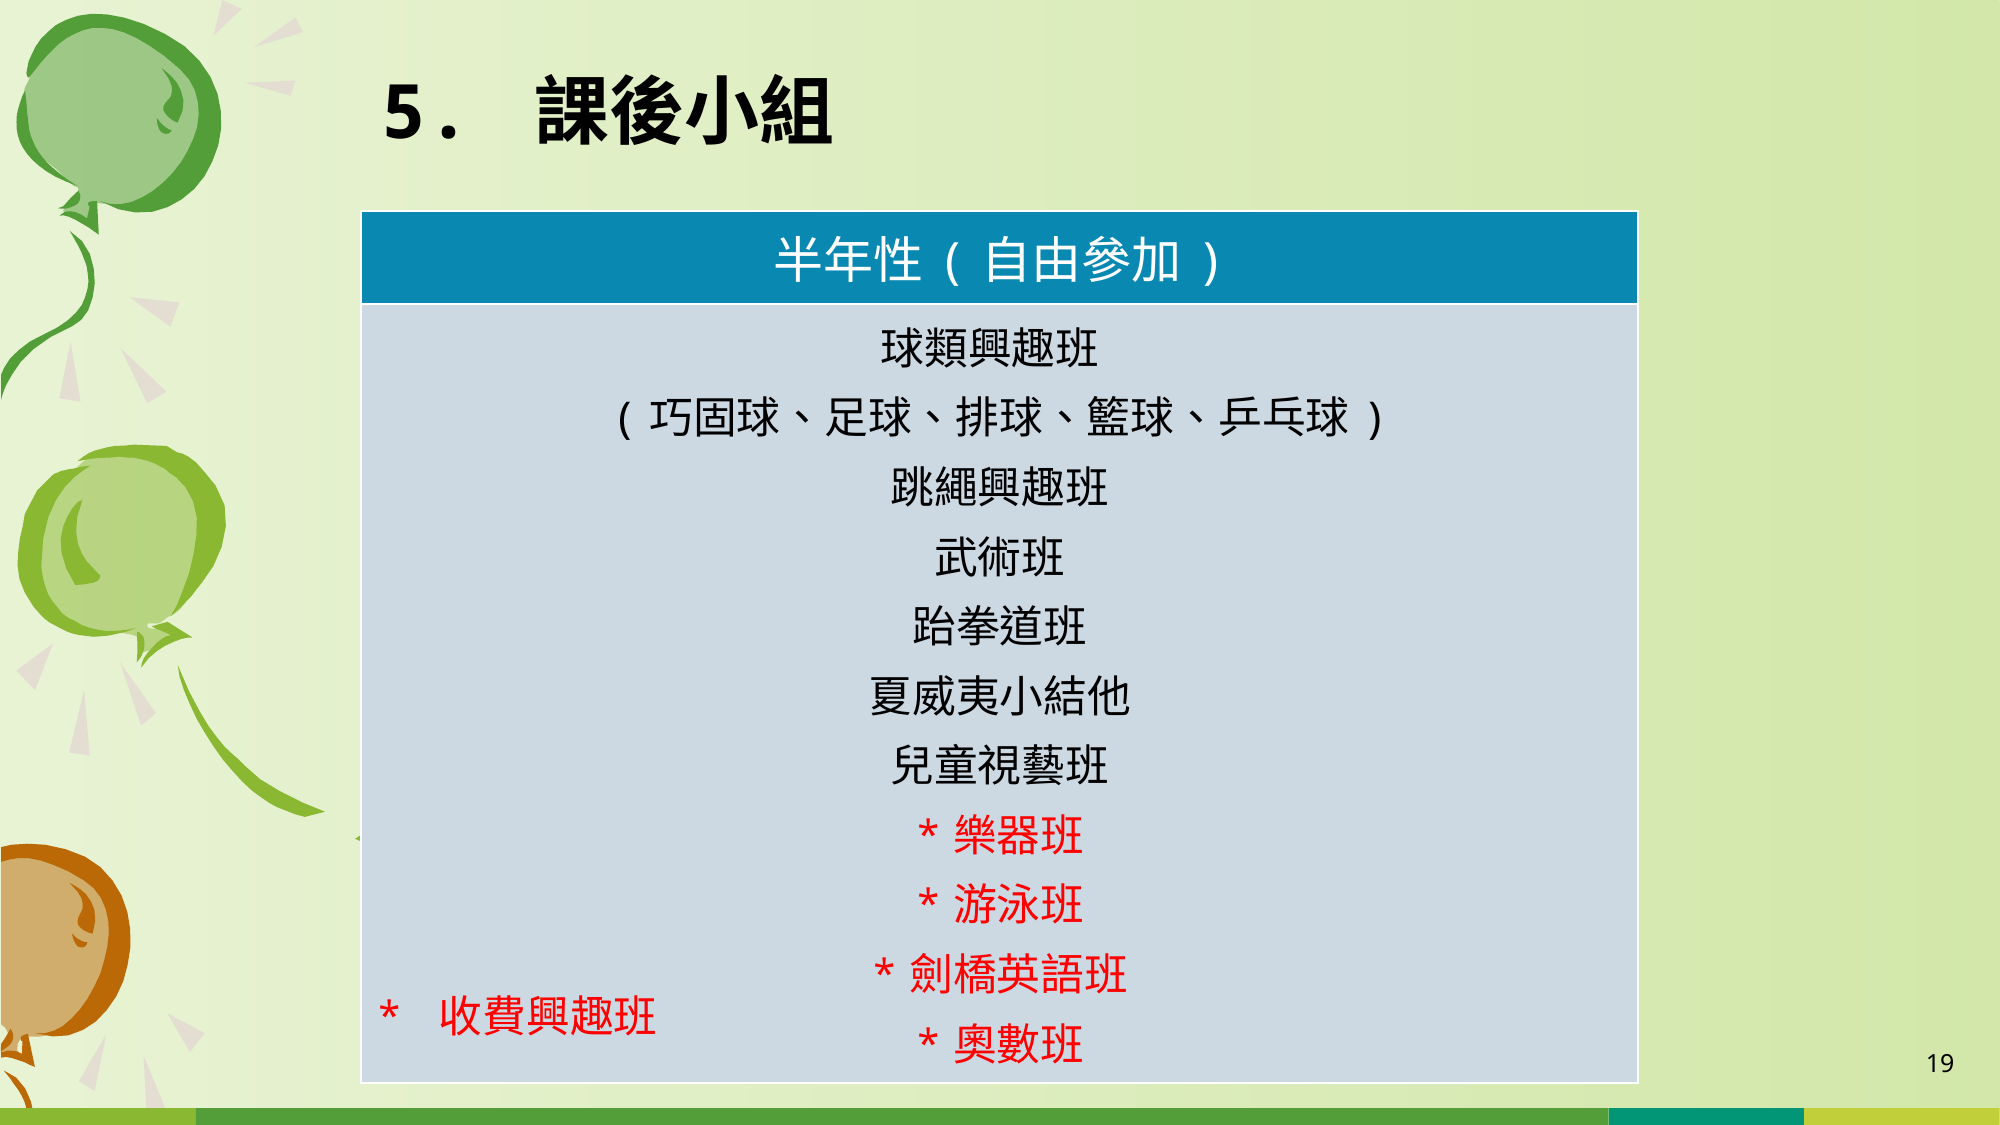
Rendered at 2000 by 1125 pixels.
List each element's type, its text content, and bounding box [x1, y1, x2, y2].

table_header 半年性(自由參加) [362, 212, 1637, 303]
slide_number 19 [1854, 1027, 1975, 1096]
text_box * 收費興趣班 [361, 981, 1362, 1049]
title 5. 課後小組 [361, 40, 1753, 175]
table_cell 球類興趣班 (巧固球、足球、排球、籃球、乒乓球) 跳繩興趣班 武術班 跆拳道班 夏威夷小結他 兒童視藝班 *樂器班 *游泳班 *劍橋英語班 *奧數班 [362, 305, 1637, 1082]
